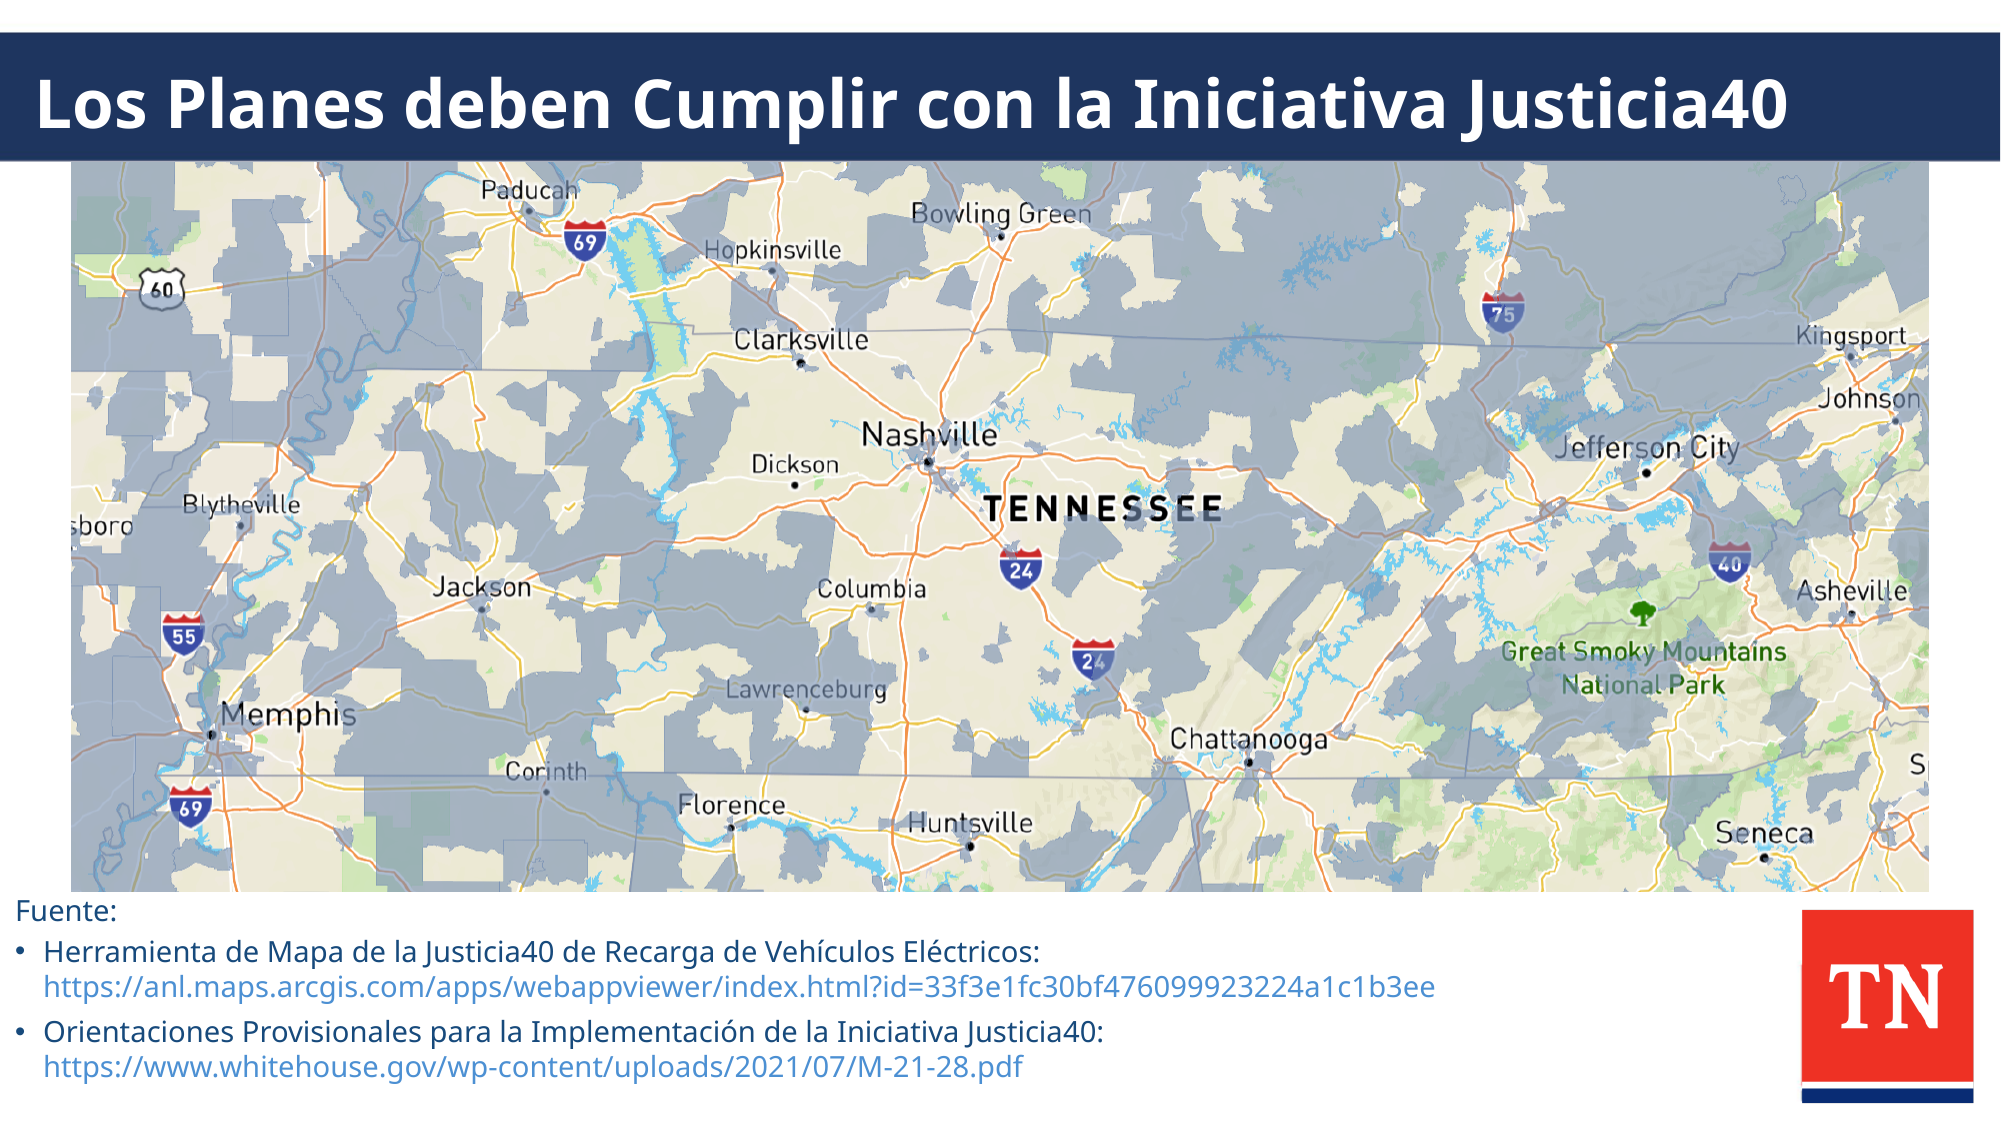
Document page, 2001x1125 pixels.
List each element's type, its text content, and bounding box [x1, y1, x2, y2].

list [70, 162, 1930, 892]
text_box Fuente: Herramienta de Mapa de la Justicia40 de Recarga de Vehículos Eléctricos: https://anl.maps.arcgis.com/apps/webappviewer/index.html?id=33f3e1fc30bf476099923224a1c1b3ee Orientaciones Provisionales para la Implementación de la Iniciativa Justicia40: https://www.whitehouse.gov/wp-content/uploads/2021/07/M-21-28.pdf [0, 950, 1768, 1096]
picture [0, 0, 2001, 1125]
title Los Planes deben Cumplir con la Iniciativa Justicia40 [19, 42, 1820, 160]
